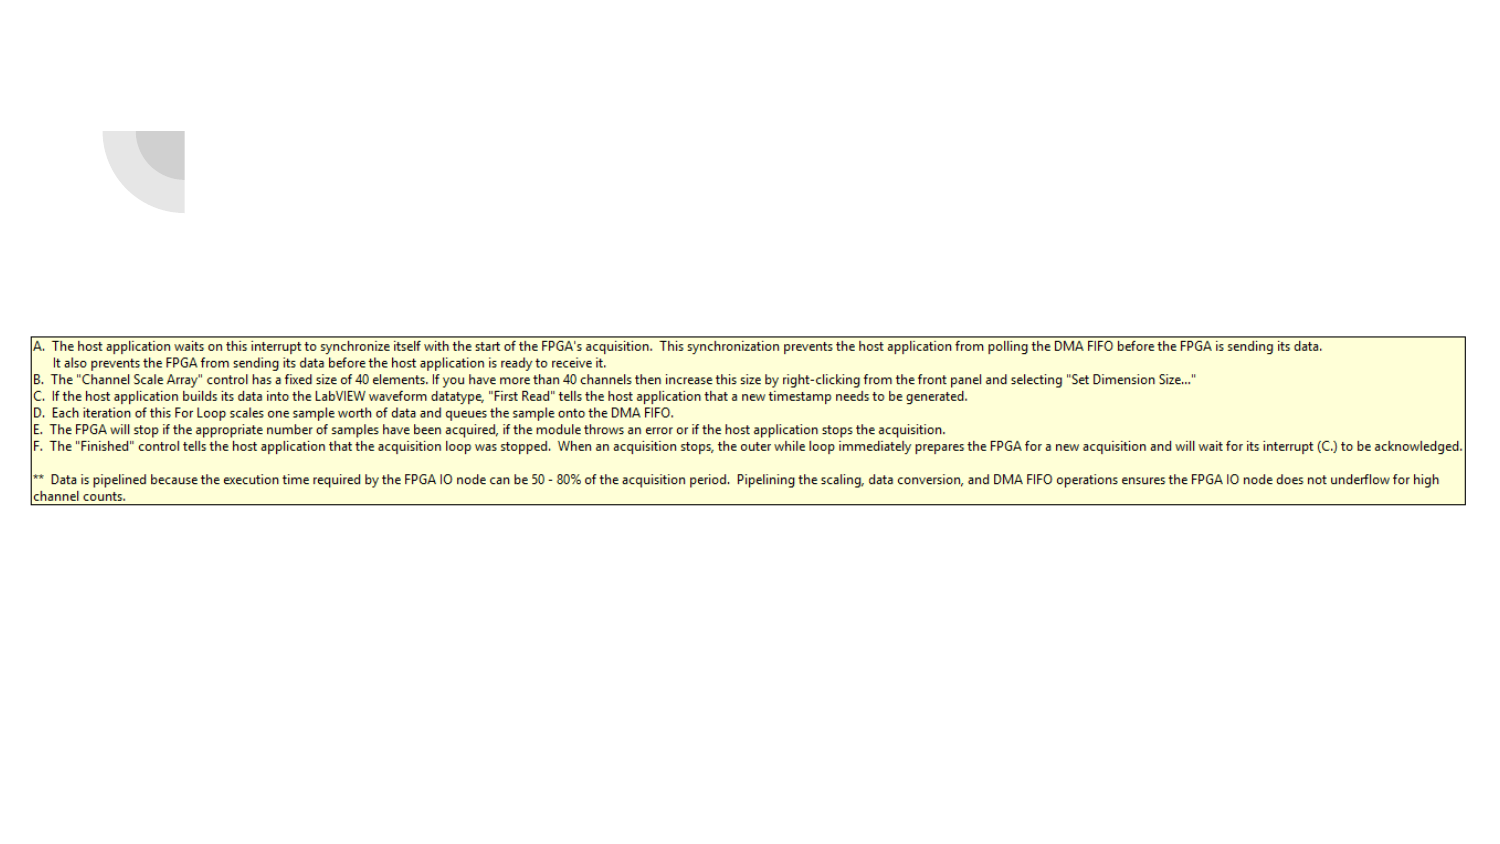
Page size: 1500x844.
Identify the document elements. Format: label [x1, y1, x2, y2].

picture [22, 332, 1477, 512]
